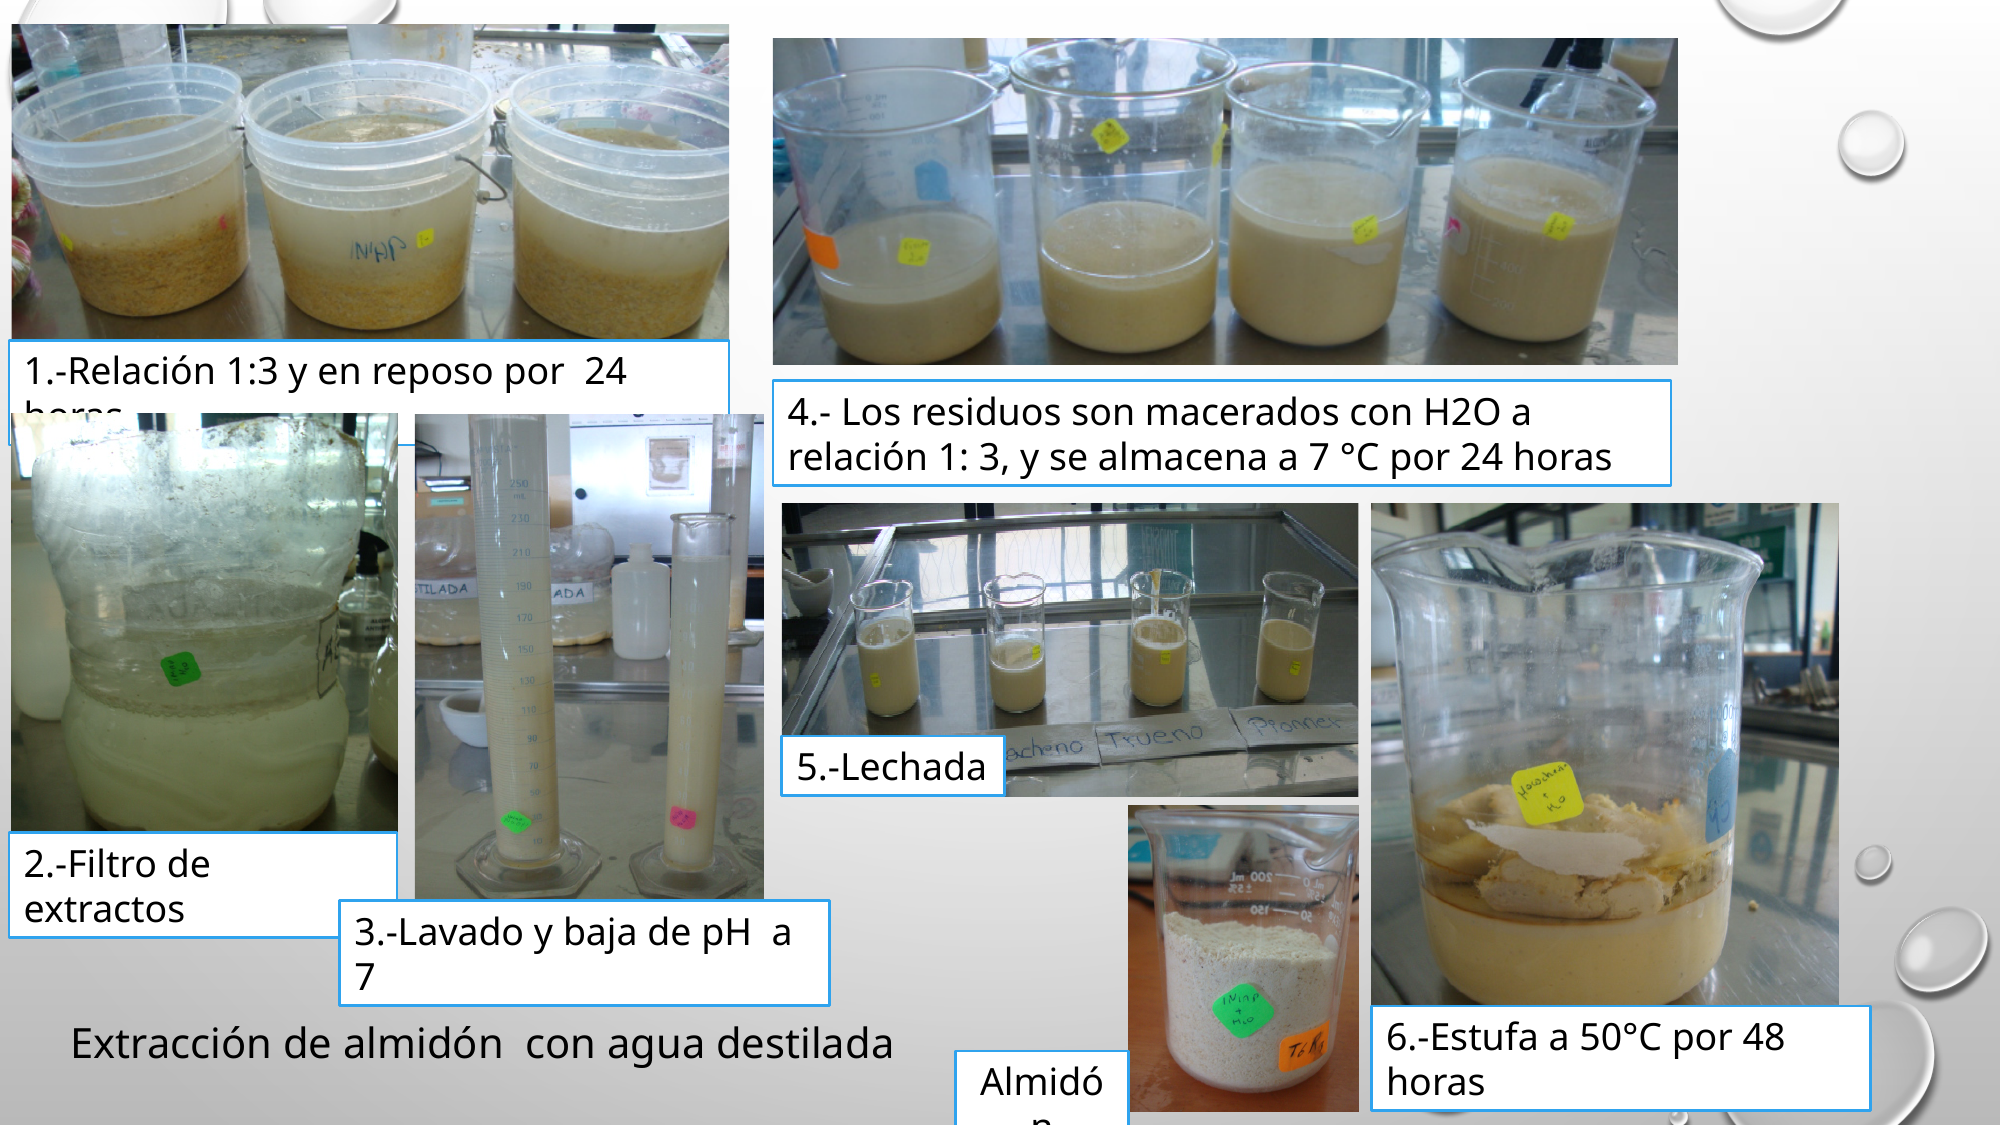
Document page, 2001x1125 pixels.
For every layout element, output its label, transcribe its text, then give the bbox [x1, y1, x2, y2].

picture [0, 0, 2000, 1125]
text_box 2.-Filtro de extractos [8, 902, 338, 939]
text_box 6.-Estufa a 50°C por 48 horas [1370, 1005, 1872, 1112]
text_box Extracción de almidón con agua destilada [55, 1009, 921, 1074]
text_box 4.- Los residuos son macerados con H2O a relación 1: 3, y se almacena a 7 °C por 24 horas [772, 379, 1672, 487]
text_box 1.-Relación 1:3 y en reposo por 24 horas [8, 346, 730, 446]
text_box Almidón [954, 1050, 1130, 1125]
text_box 3.-Lavado y baja de pH a 7 [338, 899, 831, 1007]
